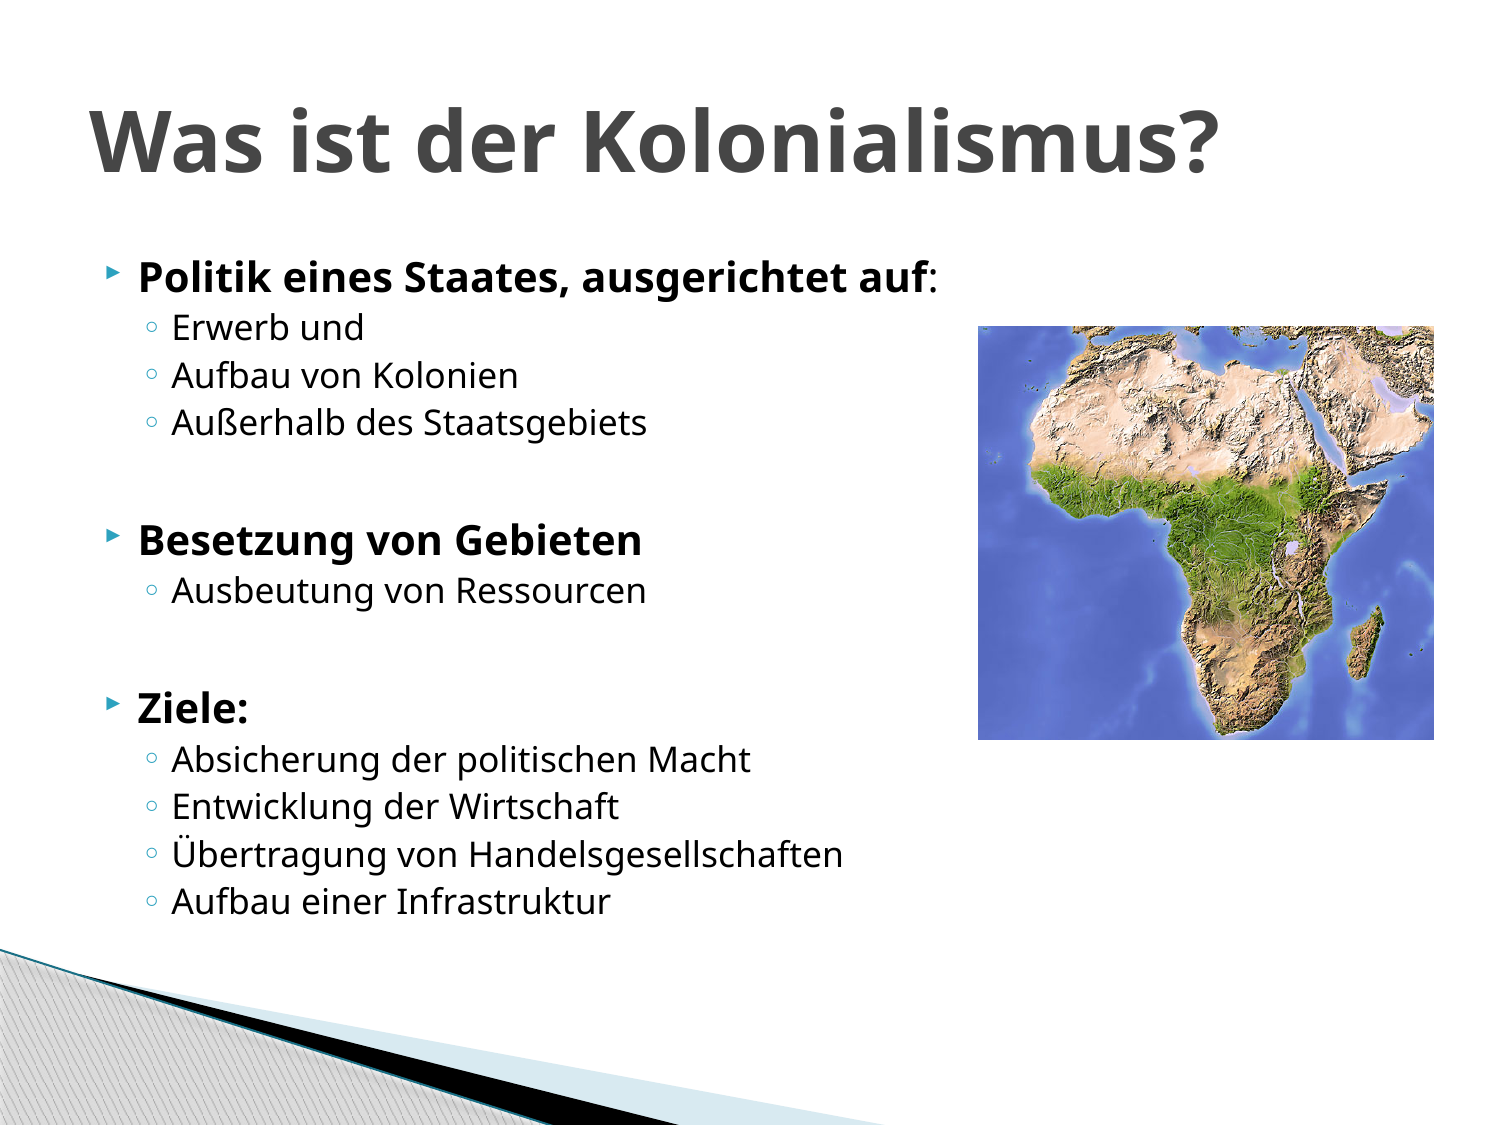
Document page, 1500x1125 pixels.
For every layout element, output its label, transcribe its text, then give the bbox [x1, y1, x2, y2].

picture [978, 326, 1434, 740]
list Politik eines Staates, ausgerichtet auf: Erwerb und Aufbau von Kolonien Außerhalb des Staatsgebiets Besetzung von Gebieten Ausbeutung von Ressourcen Ziele: Absicherung der politischen Macht Entwicklung der Wirtschaft Übertragung von Handelsgesellschaften Aufbau einer Infrastruktur [75, 243, 1425, 986]
title Was ist der Kolonialismus? [75, 45, 1425, 233]
